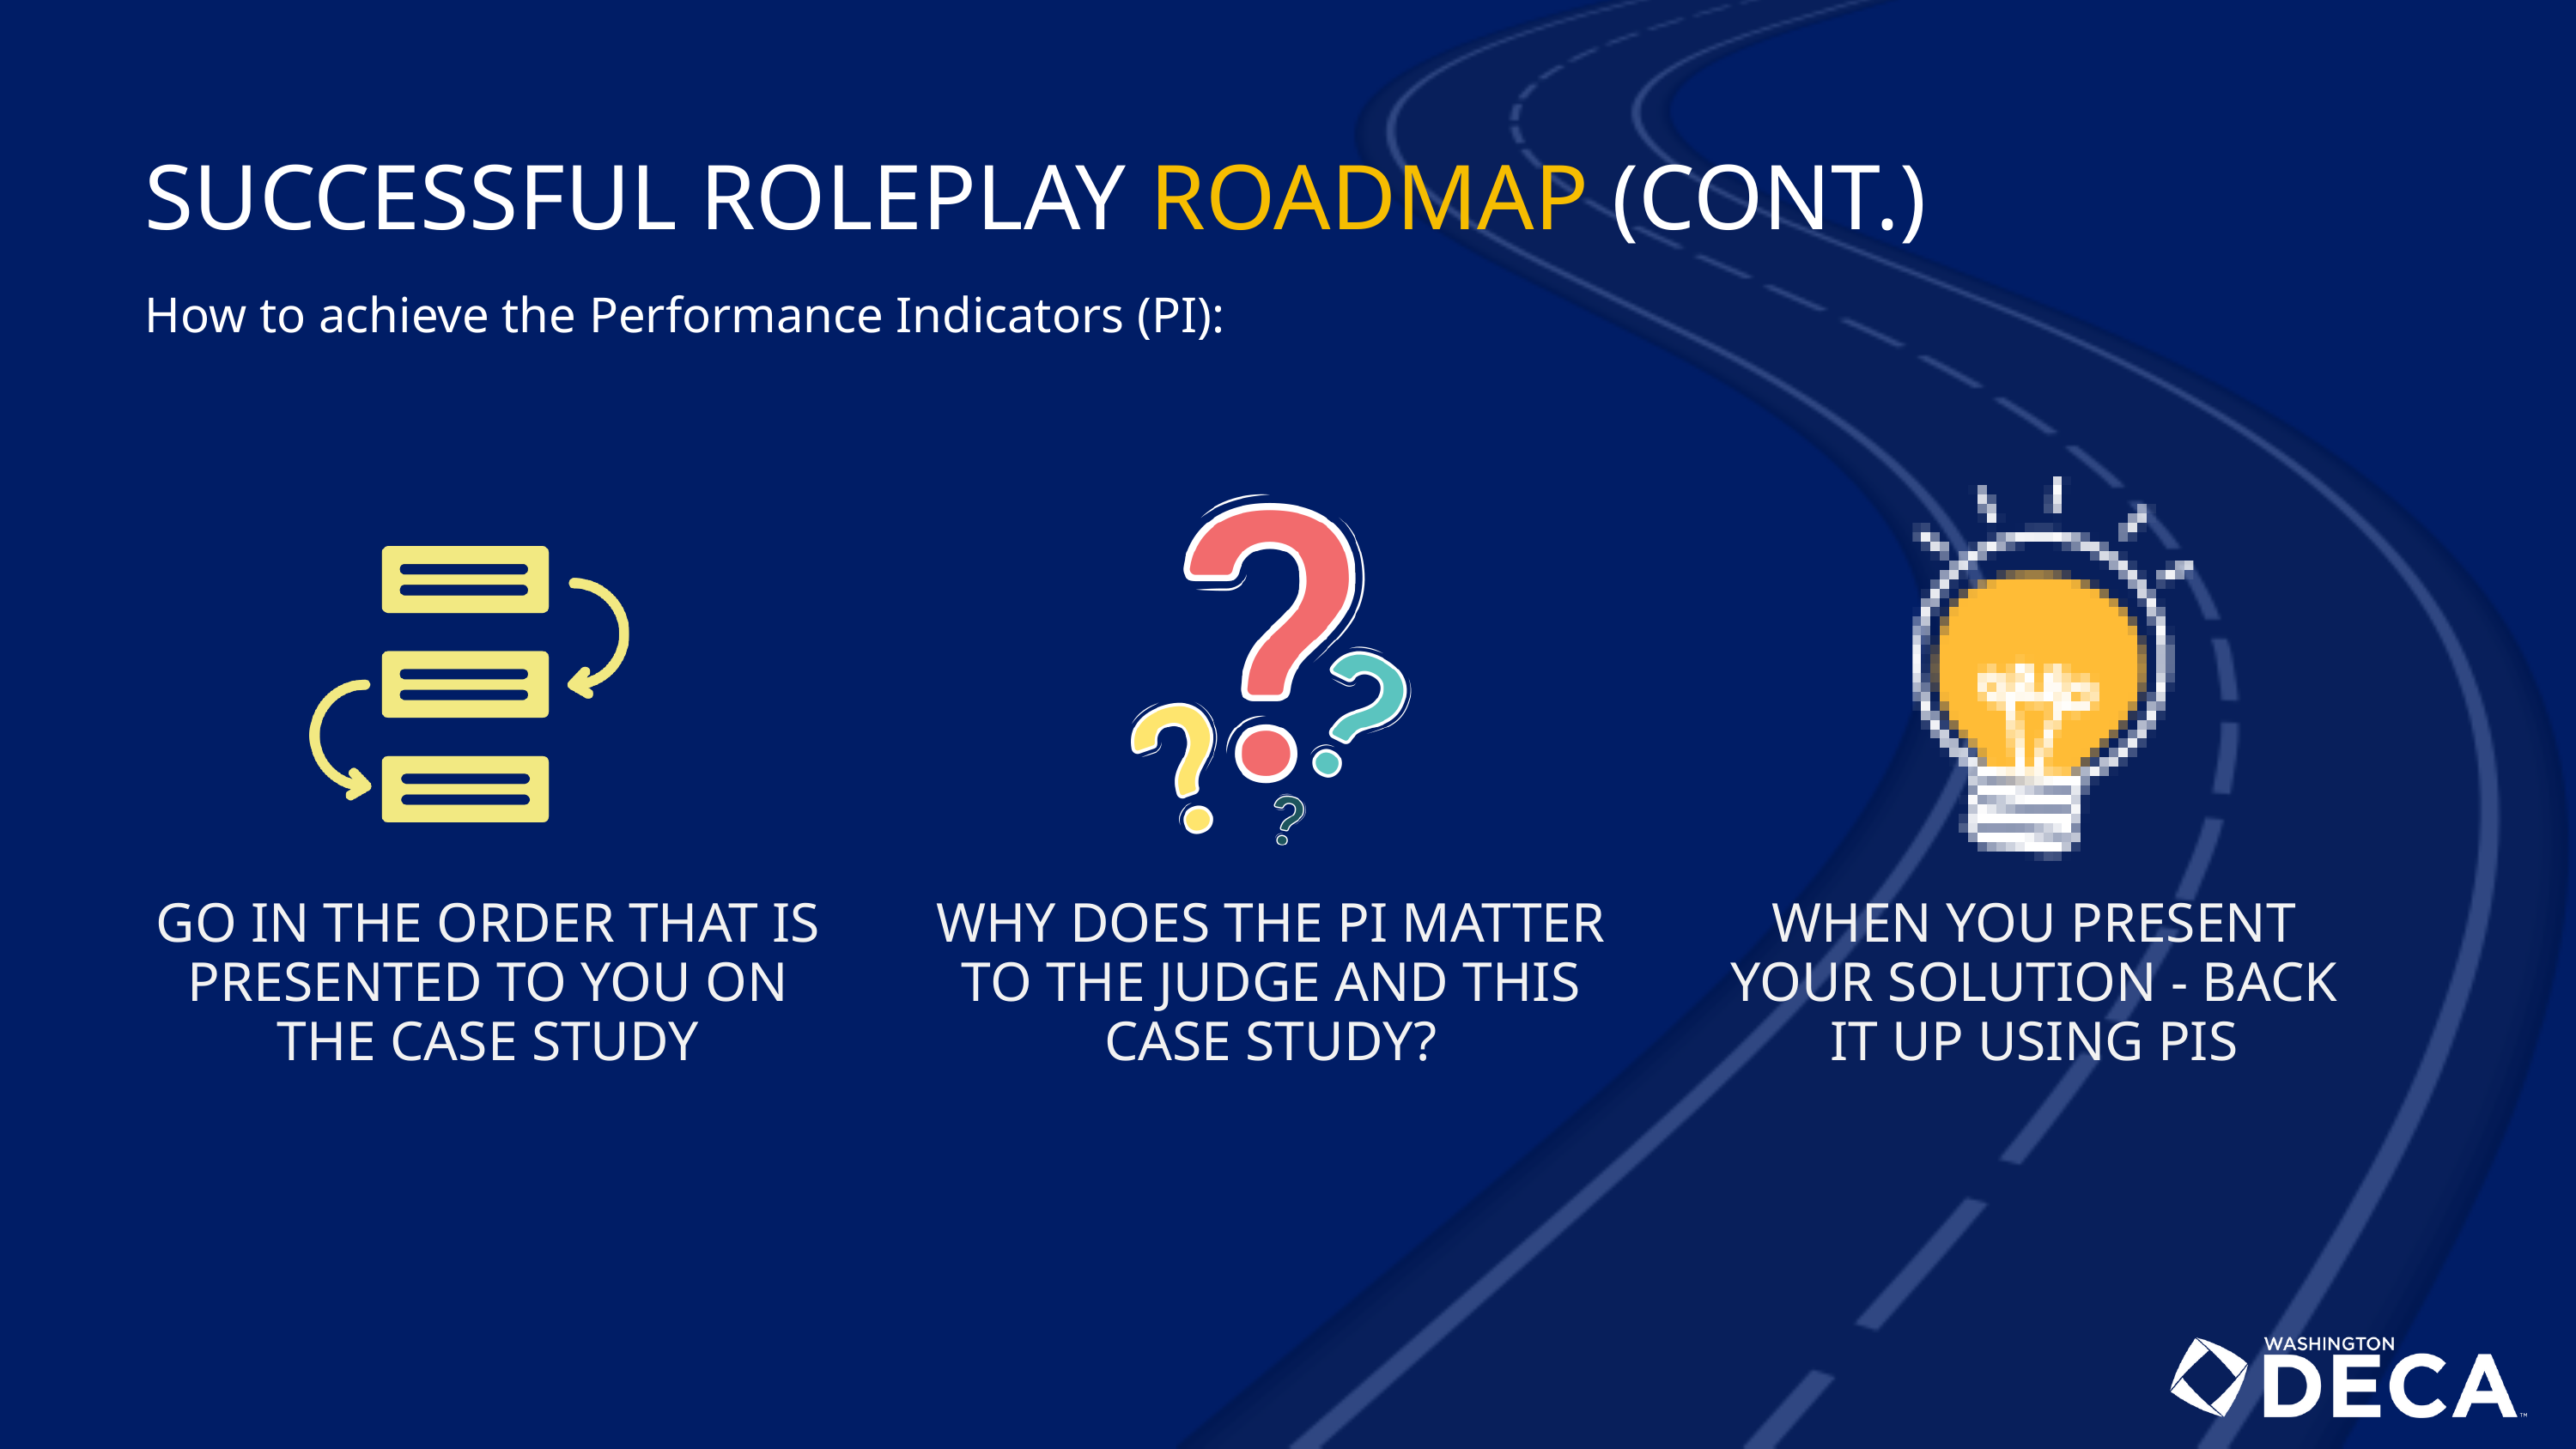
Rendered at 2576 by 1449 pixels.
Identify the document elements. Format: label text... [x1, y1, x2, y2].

text_box [309, 546, 629, 822]
text_box GO IN THE ORDER THAT IS PRESENTED TO YOU ON THE CASE STUDY [144, 894, 832, 1071]
text_box [1912, 476, 2194, 861]
text_box [1176, 0, 2576, 1449]
text_box [2170, 1334, 2527, 1418]
text_box WHY DOES THE PI MATTER TO THE JUDGE AND THIS CASE STUDY? [921, 894, 1620, 1071]
text_box How to achieve the Performance Indicators (PI): [144, 275, 2432, 343]
text_box WHEN YOU PRESENT YOUR SOLUTION - BACK IT UP USING PIS [1710, 894, 2359, 1071]
text_box SUCCESSFUL ROLEPLAY ROADMAP (CONT.) [144, 149, 2432, 248]
text_box [1129, 493, 1413, 846]
